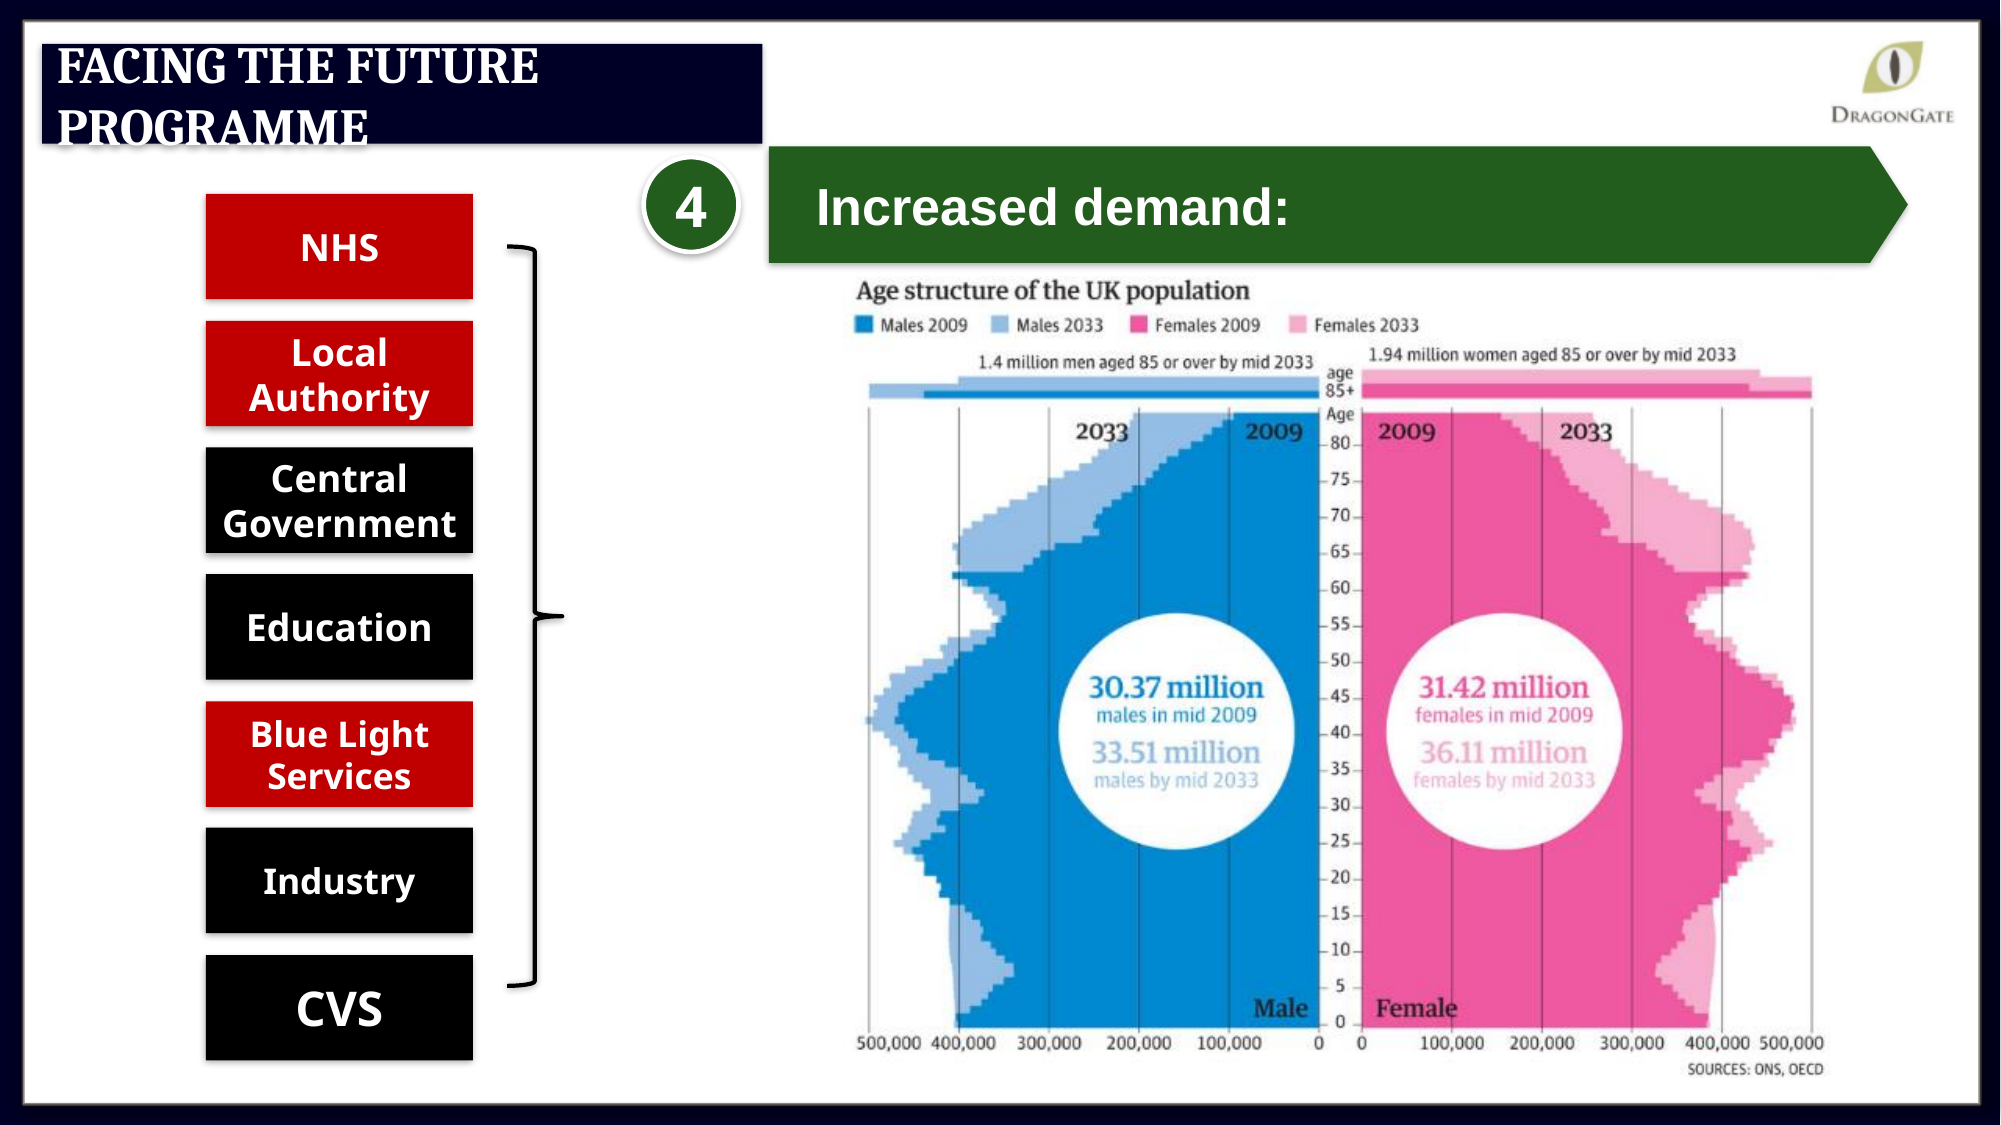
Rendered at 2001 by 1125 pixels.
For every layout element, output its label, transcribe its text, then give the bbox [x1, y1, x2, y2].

text_box Increased demand: [768, 145, 1909, 264]
text_box Industry [205, 827, 474, 934]
text_box [507, 244, 565, 988]
text_box 4 [642, 156, 740, 253]
text_box Blue Light Services [205, 701, 474, 808]
picture [843, 275, 1834, 1078]
text_box Education [205, 573, 474, 680]
text_box NHS [205, 193, 474, 300]
picture [1830, 40, 1956, 124]
text_box Local Authority [205, 320, 474, 427]
text_box Central Government [205, 447, 474, 554]
text_box CVS [205, 954, 474, 1061]
